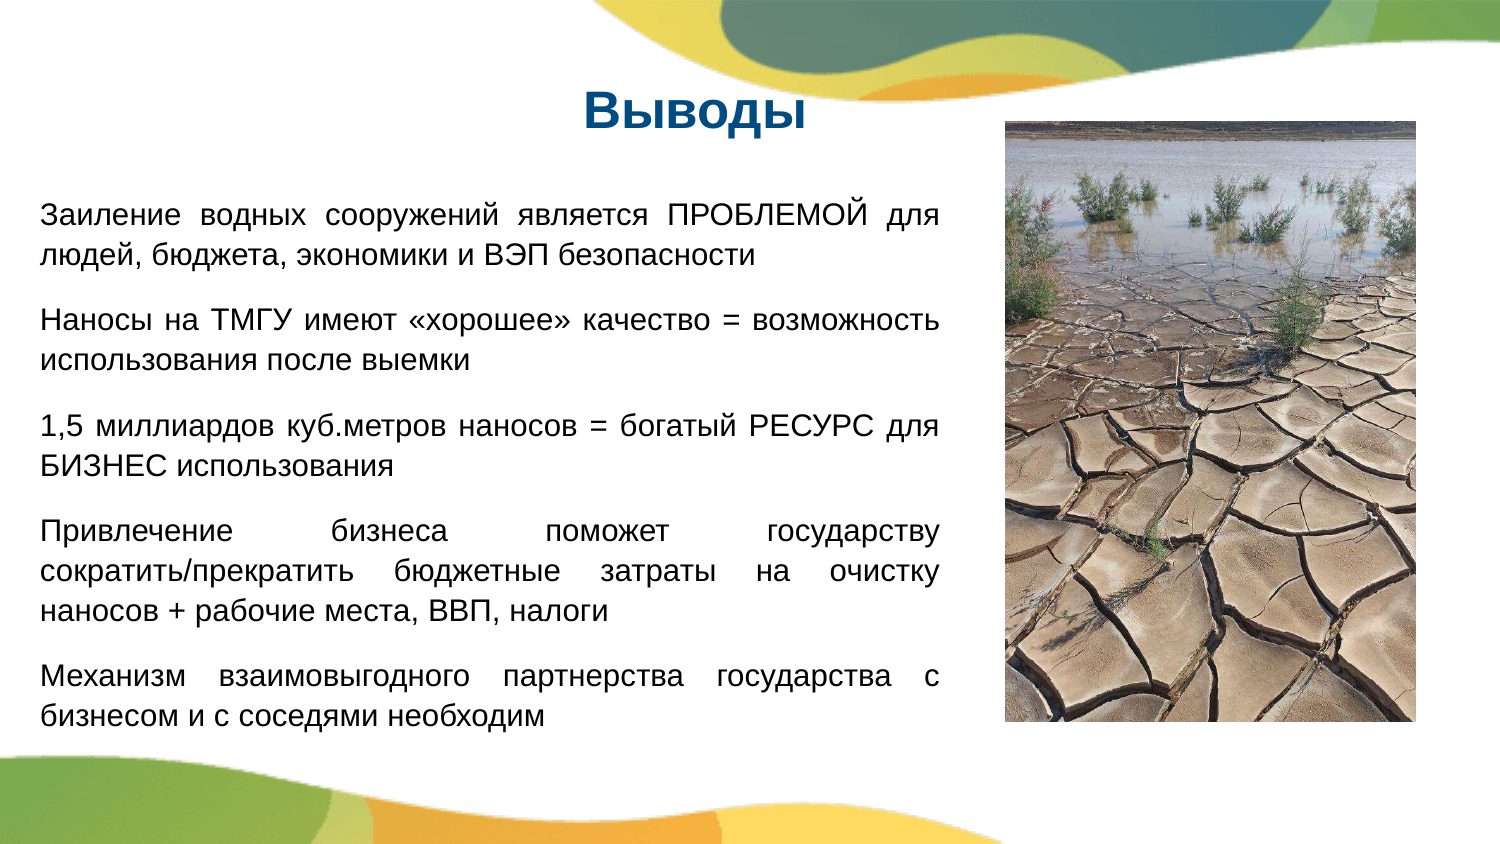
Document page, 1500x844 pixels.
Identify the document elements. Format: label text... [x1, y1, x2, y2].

title Выводы [415, 75, 975, 148]
picture [0, 0, 1500, 120]
picture [1005, 121, 1416, 723]
picture [0, 724, 1500, 844]
list Заиление водных сооружений является ПРОБЛЕМОЙ для людей, бюджета, экономики и ВЭП безопасности Наносы на ТМГУ имеют «хорошее» качество = возможность использования после выемки 1,5 миллиардов куб.метров наносов = богатый РЕСУРС для БИЗНЕС использования Привлечение бизнеса поможет государству сократить/прекратить бюджетные затраты на очистку наносов + рабочие места, ВВП, налоги Механизм взаимовыгодного партнерства государства с бизнесом и с соседями необходим [24, 121, 957, 783]
